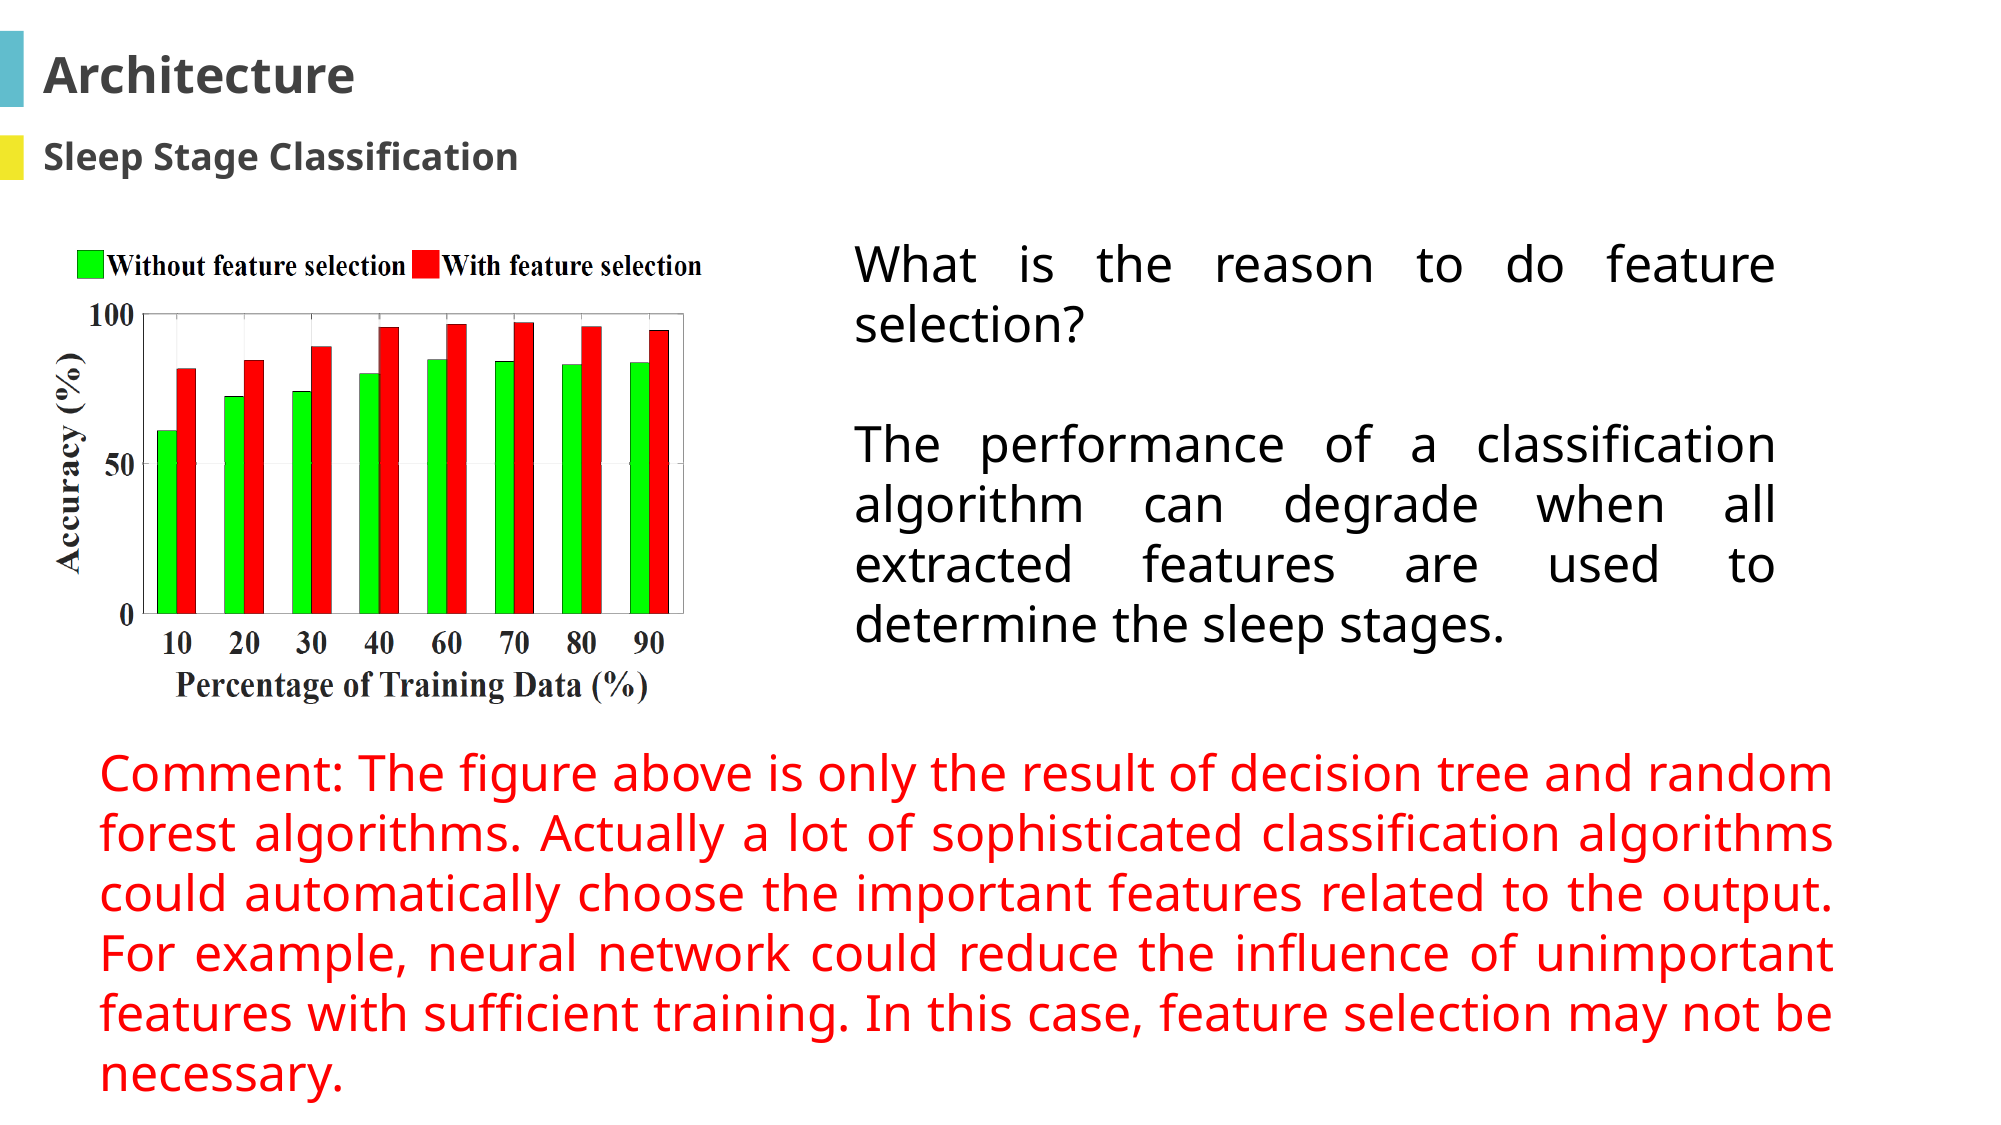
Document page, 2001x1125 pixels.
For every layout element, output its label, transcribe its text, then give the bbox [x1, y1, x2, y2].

text_box What is the reason to do feature selection? The performance of a classification algorithm can degrade when all extracted features are used to determine the sleep stages. [839, 225, 1793, 733]
text_box Sleep Stage Classification [28, 125, 951, 186]
text_box [0, 30, 24, 107]
picture [39, 238, 711, 713]
text_box Comment: The figure above is only the result of decision tree and random forest algorithms. Actually a lot of sophisticated classification algorithms could automatically choose the important features related to the output. For example, neural network could reduce the influence of unimportant features with sufficient training. In this case, feature selection may not be necessary. [84, 733, 1850, 1125]
text_box [0, 135, 24, 180]
text_box Architecture [28, 36, 462, 111]
